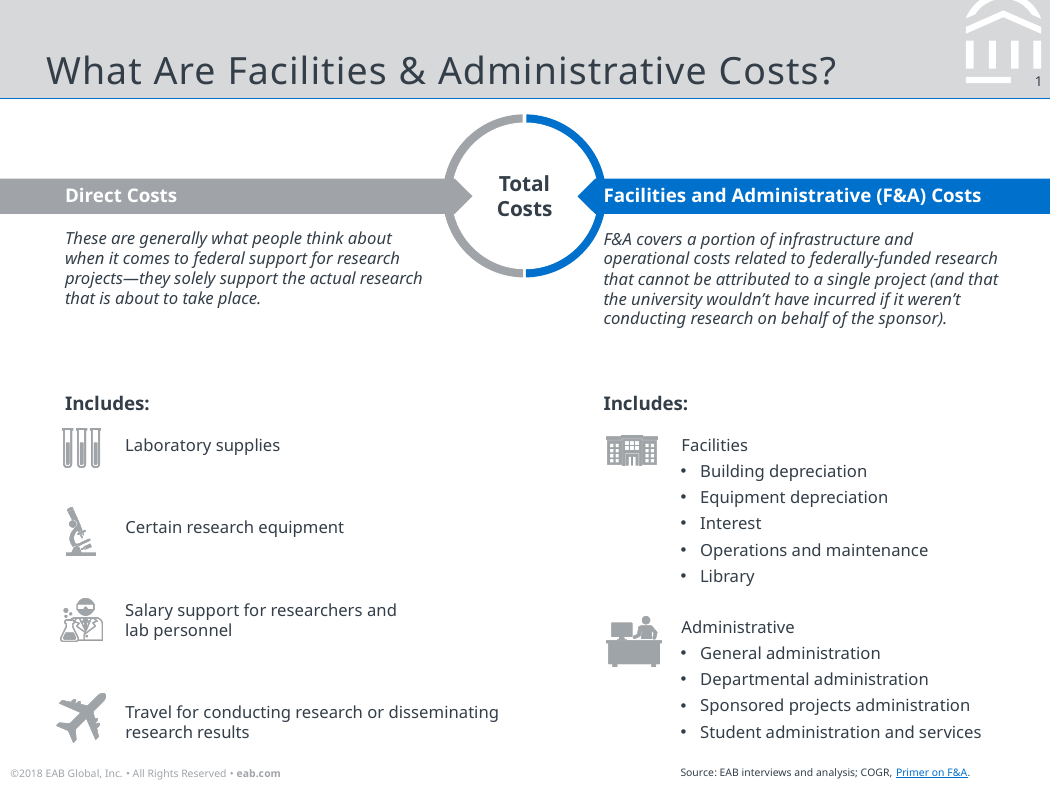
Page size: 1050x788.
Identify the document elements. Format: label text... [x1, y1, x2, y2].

text_box [452, 121, 597, 191]
text_box [525, 113, 606, 177]
text_box Total Costs [469, 170, 580, 221]
picture [59, 598, 103, 642]
text_box Facilities Building depreciation Equipment depreciation Interest Operations and maintenance Library [680, 434, 1001, 586]
text_box [524, 215, 605, 279]
picture [606, 616, 662, 667]
text_box These are generally what people think about when it comes to federal support for research projects—they solely support the actual research that is about to take place. [64, 228, 428, 308]
list Source: EAB interviews and analysis; COGR, Primer on F&A. [680, 754, 1050, 788]
text_box Salary support for researchers and lab personnel [125, 599, 403, 640]
text_box Facilities and Administrative (F&A) Costs [603, 183, 1047, 207]
picture [606, 435, 658, 466]
text_box Includes: [603, 391, 968, 415]
text_box Direct Costs [64, 183, 431, 207]
text_box Laboratory supplies [125, 434, 324, 455]
text_box [443, 215, 524, 279]
title What Are Facilities & Administrative Costs? [45, 50, 946, 93]
text_box Travel for conducting research or disseminating research results [125, 702, 523, 743]
text_box [580, 177, 1050, 215]
text_box Administrative General administration Departmental administration Sponsored projects administration Student administration and services [680, 616, 1005, 742]
picture [56, 693, 106, 743]
text_box Certain research equipment [125, 517, 378, 538]
text_box Includes: [64, 391, 429, 415]
text_box [0, 177, 469, 215]
text_box [443, 113, 524, 177]
text_box [452, 202, 597, 271]
picture [62, 427, 101, 468]
picture [66, 507, 96, 556]
text_box F&A covers a portion of infrastructure and operational costs related to federally-funded research that cannot be attributed to a single project (and that the university wouldn’t have incurred if it weren’t conducting research on behalf of the sponsor). [603, 228, 1001, 329]
